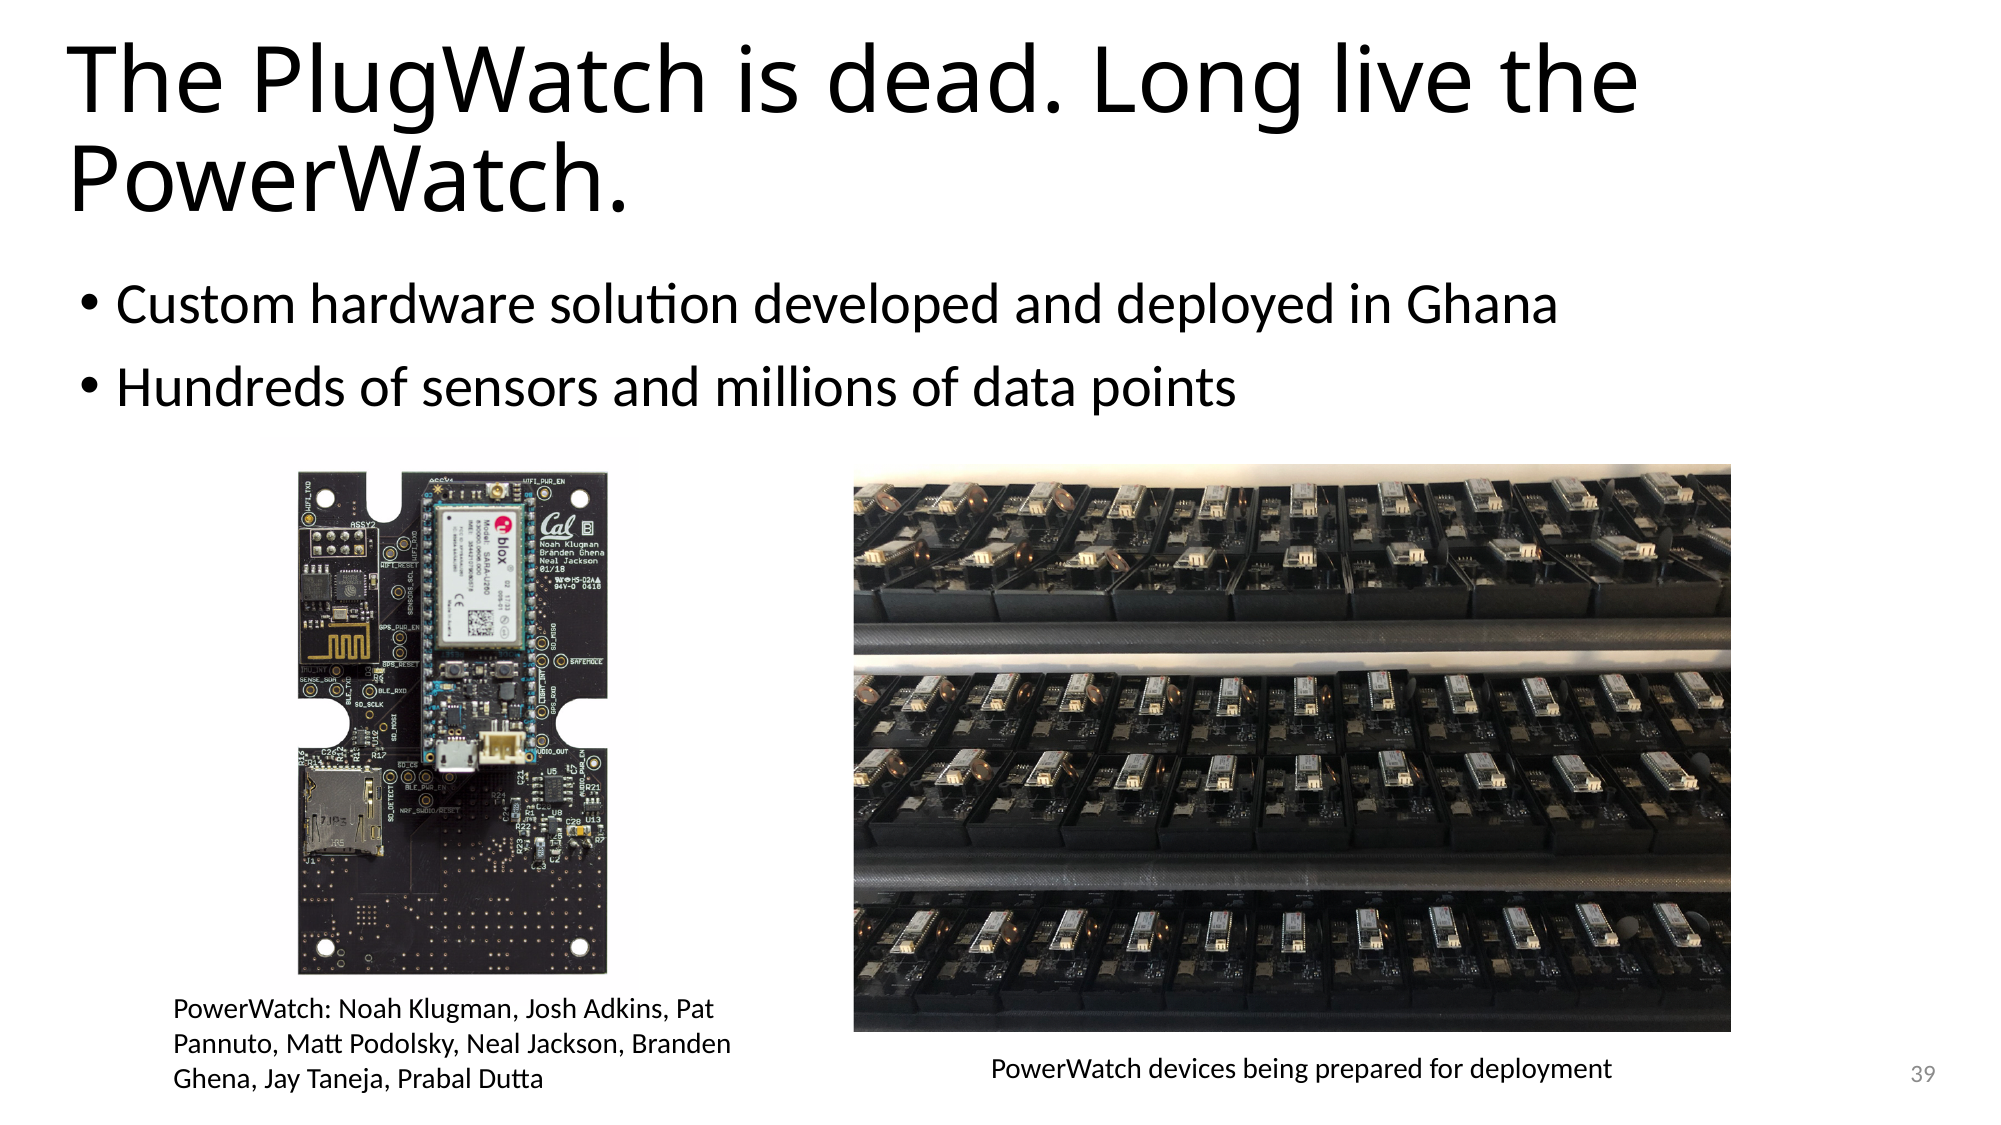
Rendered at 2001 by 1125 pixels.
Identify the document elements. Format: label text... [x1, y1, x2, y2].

text_box PowerWatch devices being prepared for deployment [926, 1042, 1501, 1093]
title The PlugWatch is dead. Long live the PowerWatch. [51, 23, 1951, 241]
text_box PowerWatch: Noah Klugman, Josh Adkins, Pat Pannuto, Matt Podolsky, Neal Jackson, Branden Ghena, Jay Taneja, Prabal Dutta [158, 982, 777, 1102]
picture [852, 464, 1731, 1032]
list Custom hardware solution developed and deployed in Ghana Hundreds of sensors and millions of data points [64, 265, 1951, 517]
slide_number 39 [1501, 1042, 1951, 1103]
picture [259, 437, 639, 1006]
